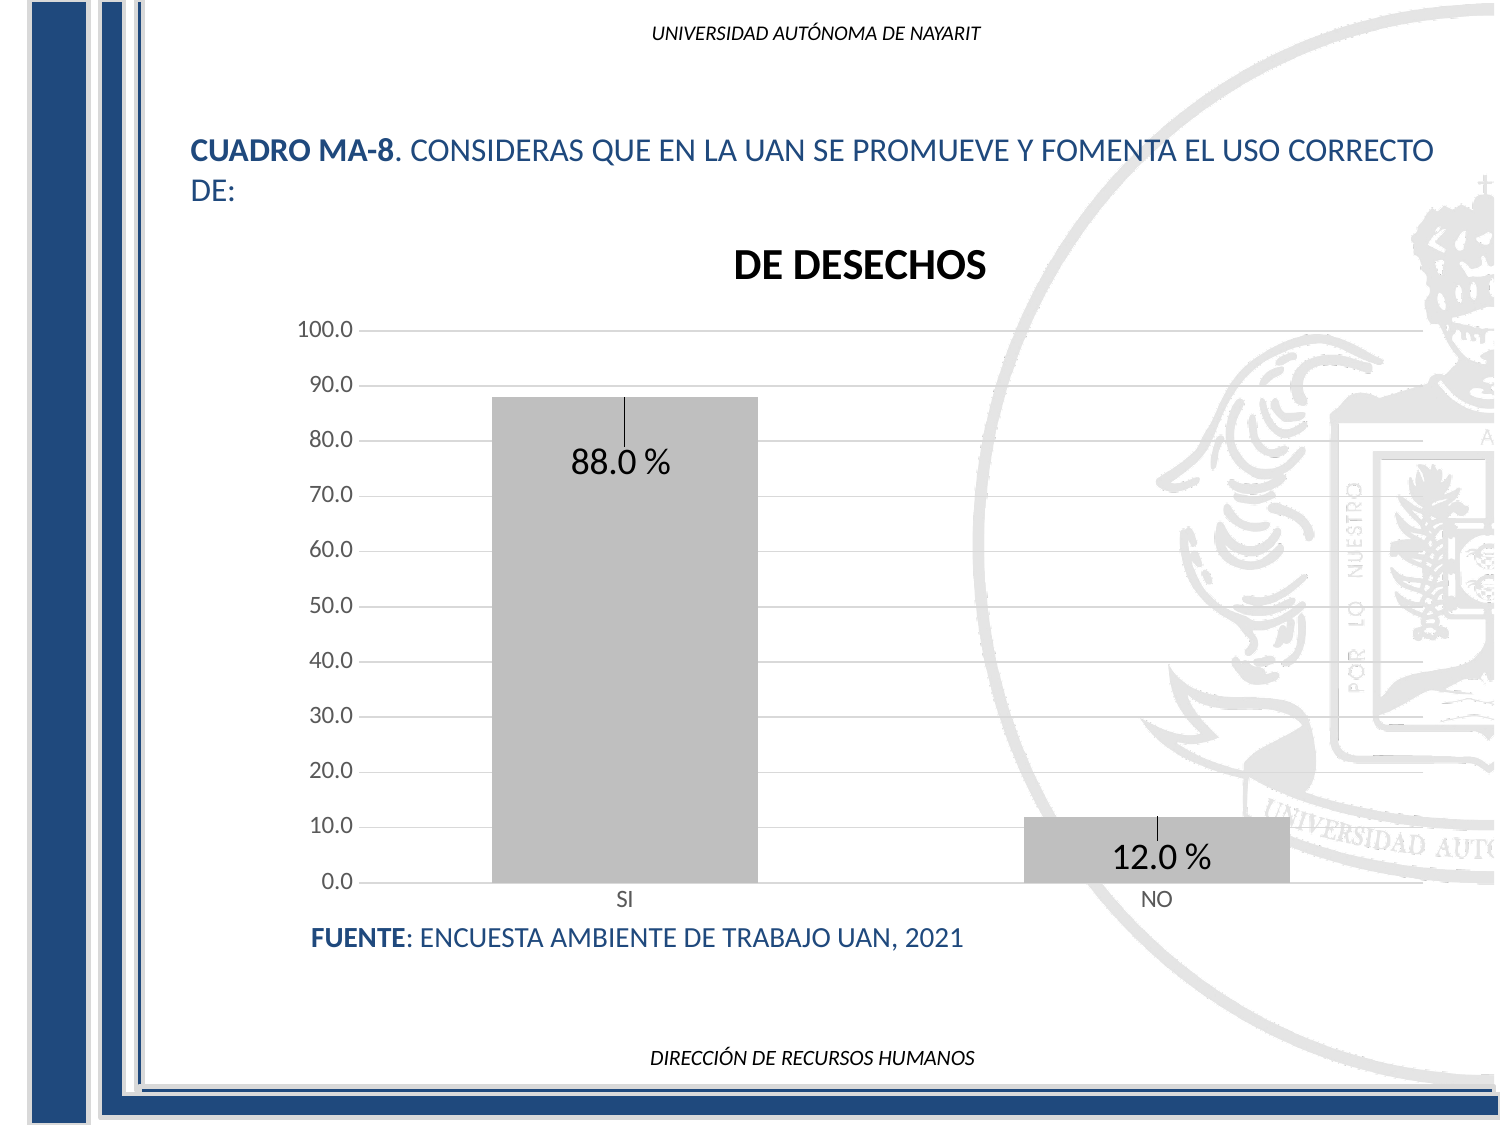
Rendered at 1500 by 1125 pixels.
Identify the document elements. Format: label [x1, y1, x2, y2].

text_box [29, 0, 1500, 1125]
chart [272, 211, 1448, 929]
